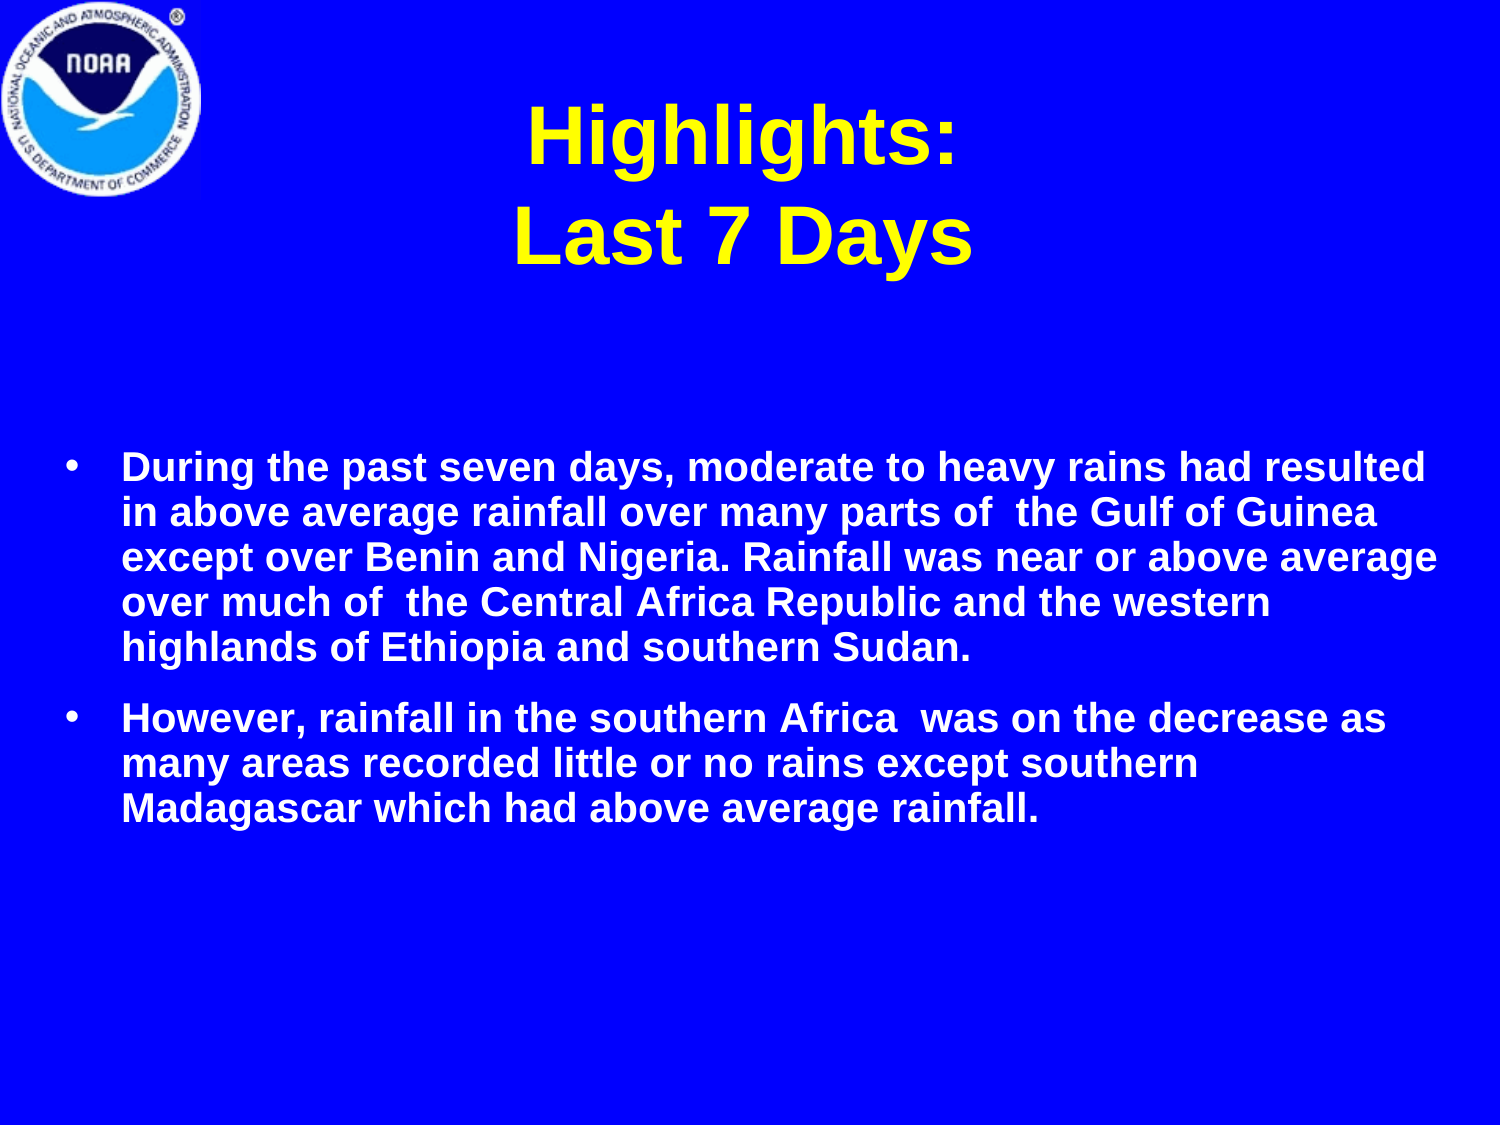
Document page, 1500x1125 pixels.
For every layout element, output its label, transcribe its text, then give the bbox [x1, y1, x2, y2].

picture [0, 0, 200, 200]
title Highlights: Last 7 Days [150, 87, 1338, 275]
text_box During the past seven days, moderate to heavy rains had resulted in above average rainfall over many parts of the Gulf of Guinea except over Benin and Nigeria. Rainfall was near or above average over much of the Central Africa Republic and the western highlands of Ethiopia and southern Sudan. However, rainfall in the southern Africa was on the decrease as many areas recorded little or no rains except southern Madagascar which had above average rainfall. [49, 437, 1463, 875]
